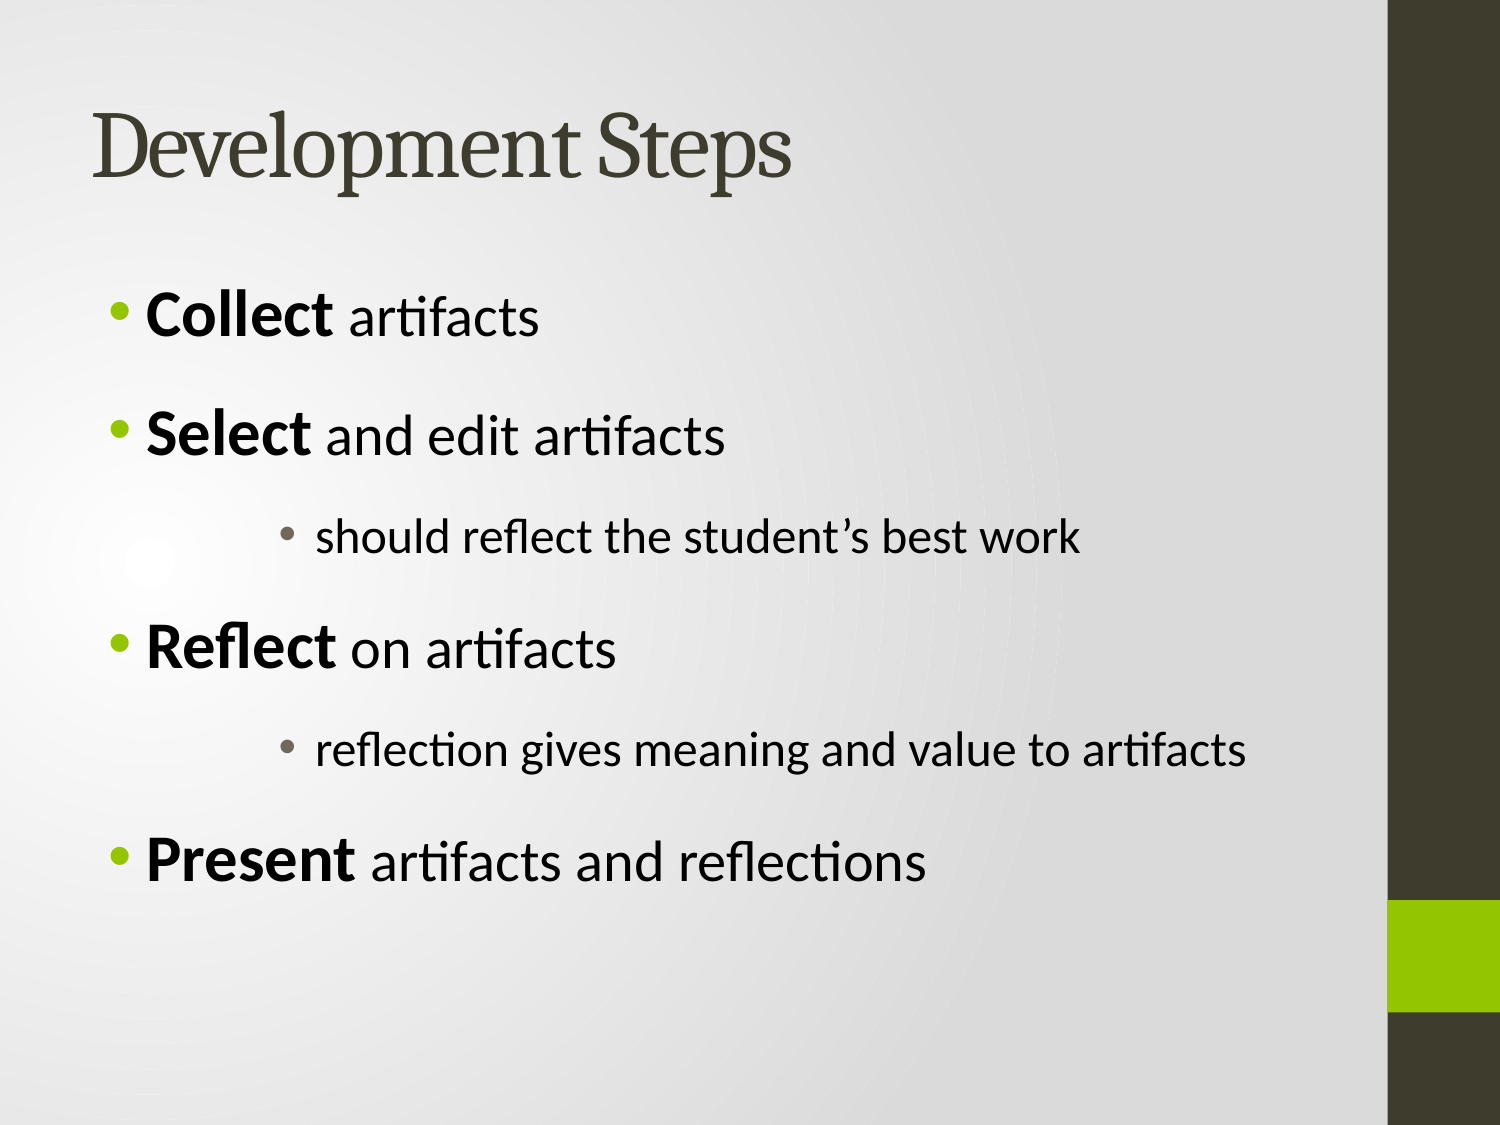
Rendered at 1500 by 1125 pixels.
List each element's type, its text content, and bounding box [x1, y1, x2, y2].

title Development Steps [75, 45, 1325, 233]
list Collect artifacts Select and edit artifacts should reflect the student’s best work Reflect on artifacts reflection gives meaning and value to artifacts Present artifacts and reflections [75, 262, 1325, 1050]
